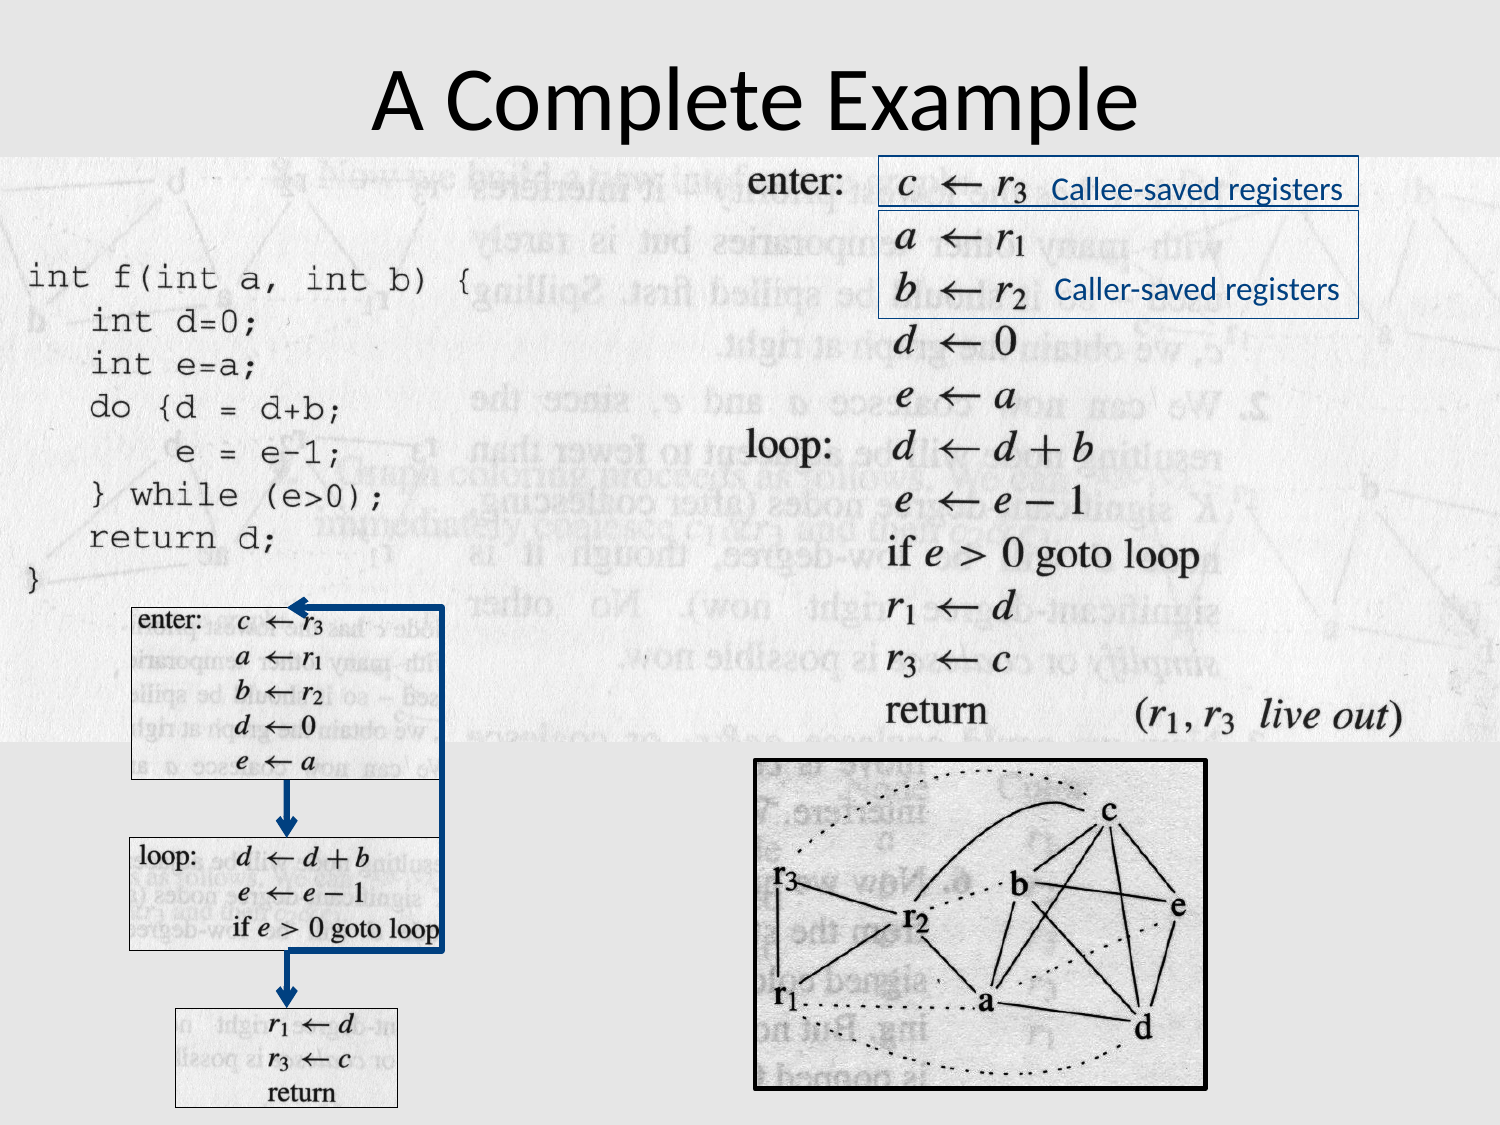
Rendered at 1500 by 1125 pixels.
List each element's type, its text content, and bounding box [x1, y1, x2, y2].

picture [0, 157, 1500, 742]
picture [756, 762, 1204, 1087]
title A Complete Example [119, 0, 1395, 156]
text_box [128, 607, 445, 1108]
